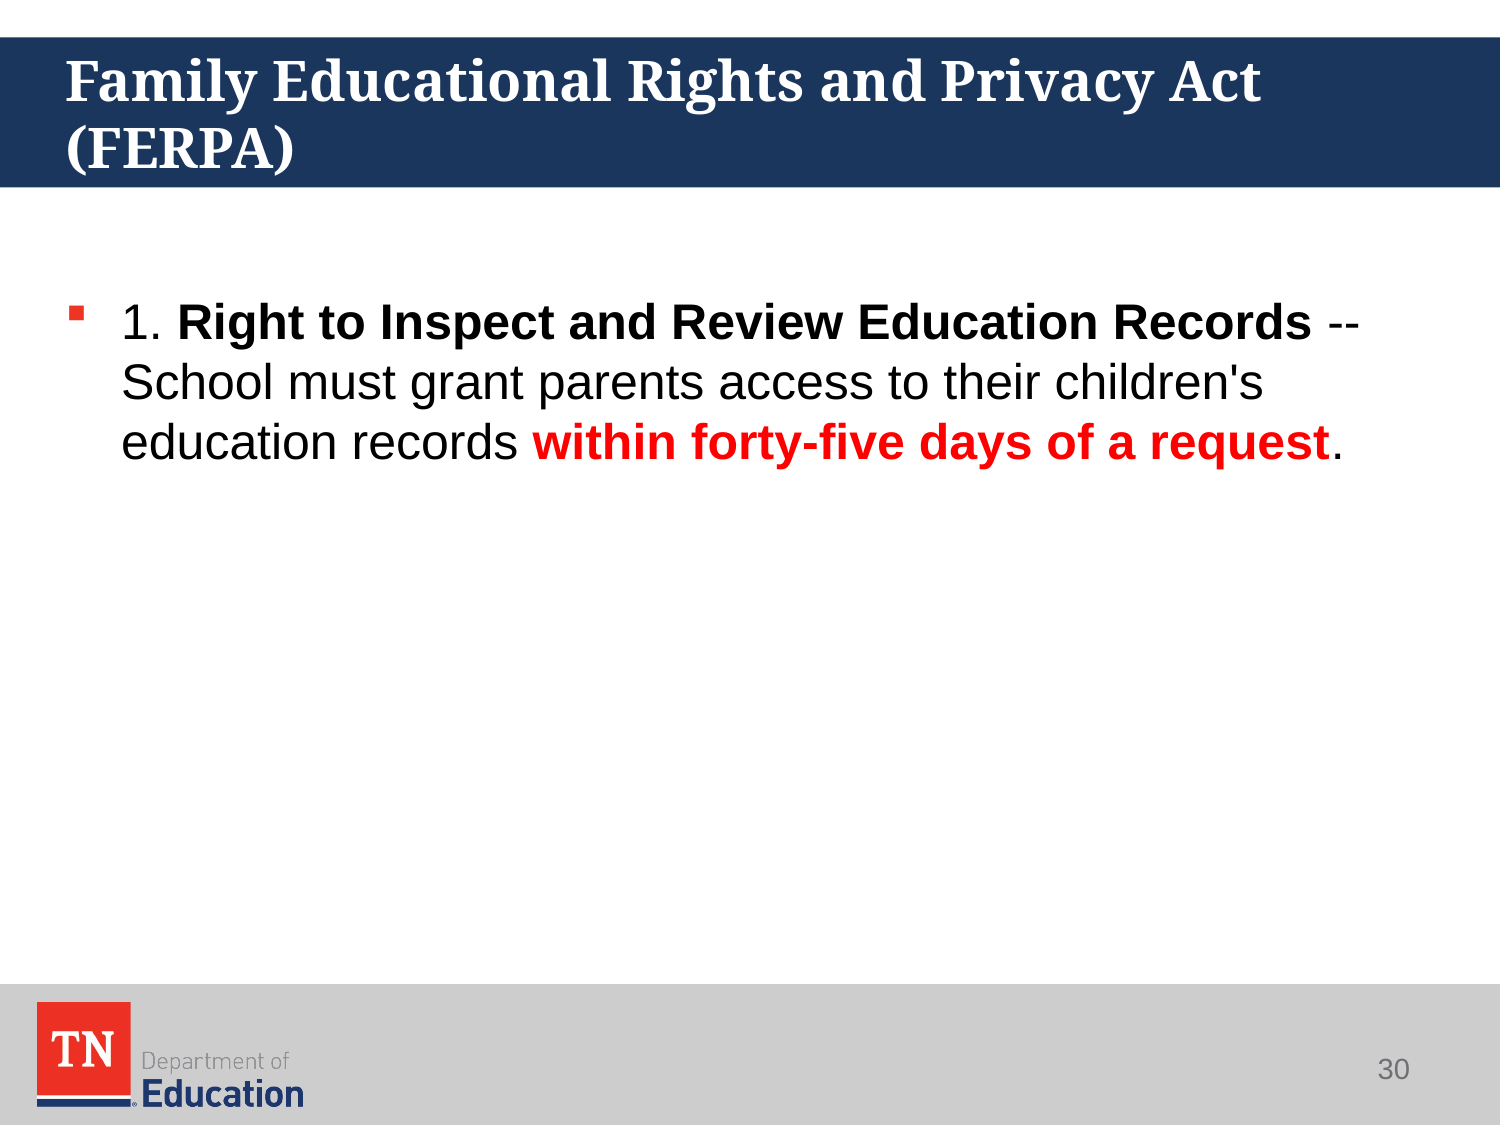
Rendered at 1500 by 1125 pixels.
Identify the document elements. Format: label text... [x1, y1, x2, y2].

title Family Educational Rights and Privacy Act (FERPA) [50, 37, 1413, 188]
list 1. Right to Inspect and Review Education Records -- School must grant parents access to their children's education records within forty-five days of a request. [50, 212, 1425, 955]
picture [37, 1002, 303, 1107]
slide_number 30 [1350, 1042, 1425, 1103]
